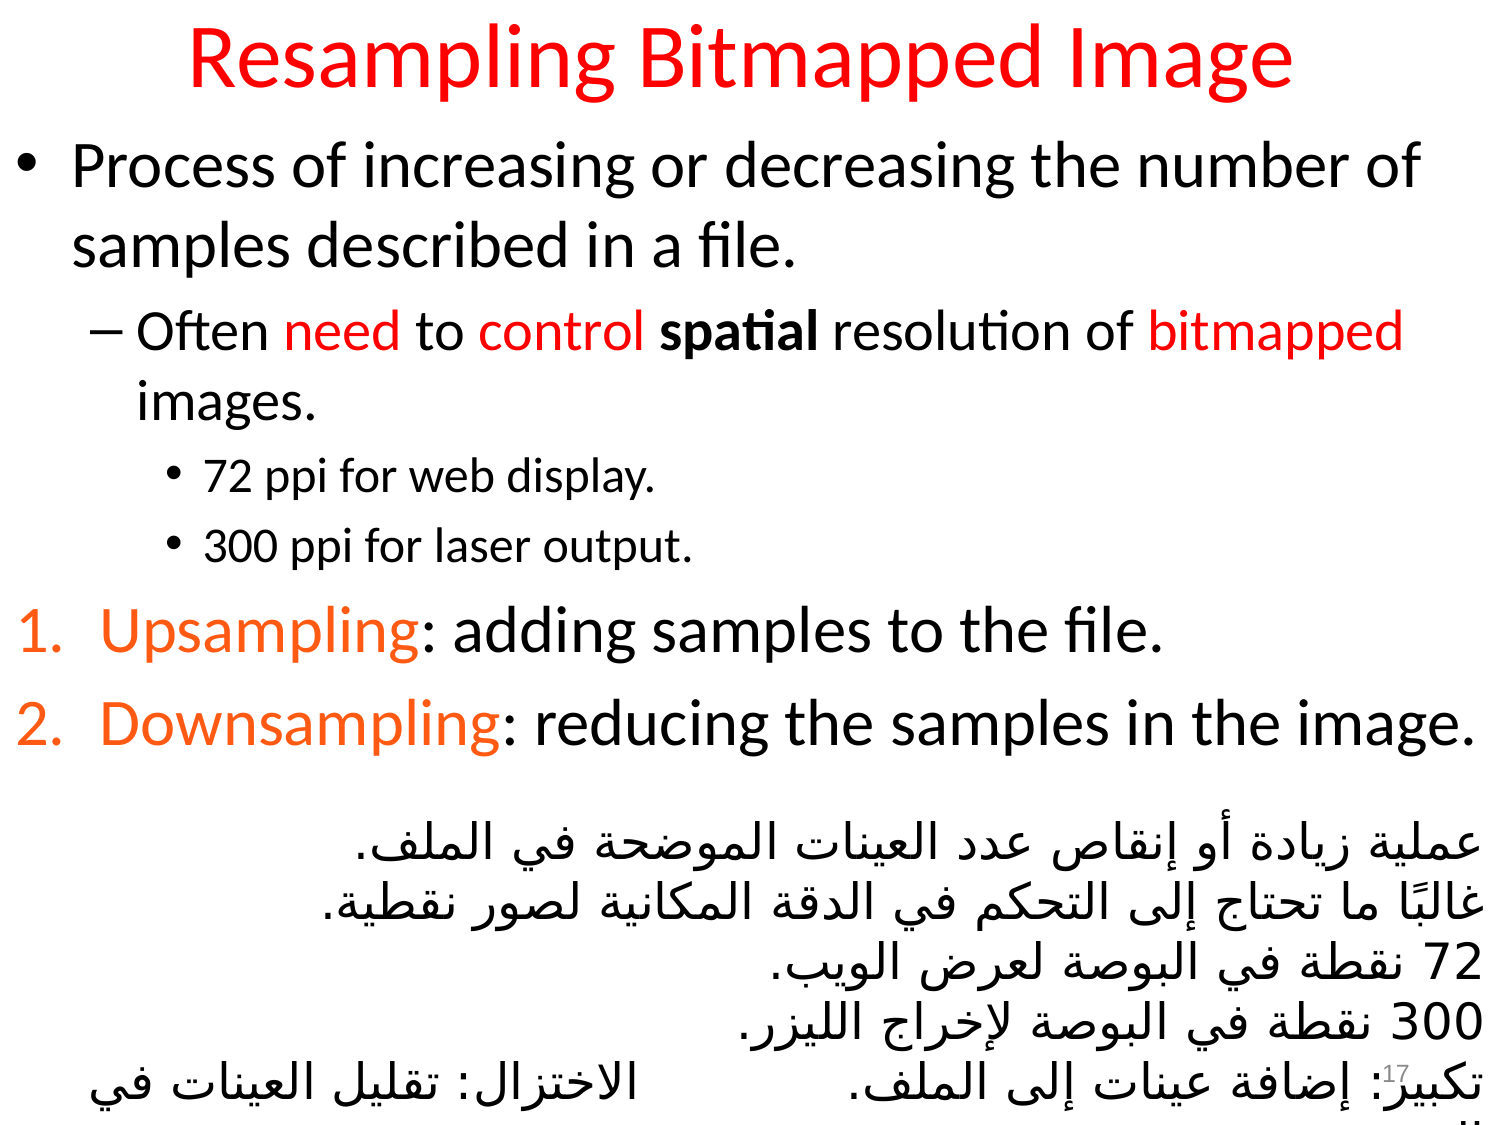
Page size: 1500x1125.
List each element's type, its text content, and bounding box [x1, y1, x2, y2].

title Resampling Bitmapped Image [67, 0, 1418, 113]
text_box عملية زيادة أو إنقاص عدد العينات الموضحة في الملف. غالبًا ما تحتاج إلى التحكم في الدقة المكانية لصور نقطية. 72 نقطة في البوصة لعرض الويب. 300 نقطة في البوصة لإخراج الليزر. تكبير: إضافة عينات إلى الملف. الاختزال: تقليل العينات في الصورة. [20, 801, 1500, 1125]
list Process of increasing or decreasing the number of samples described in a file. Often need to control spatial resolution of bitmapped images. 72 ppi for web display. 300 ppi for laser output. Upsampling: adding samples to the file. Downsampling: reducing the samples in the image. [0, 113, 1500, 876]
